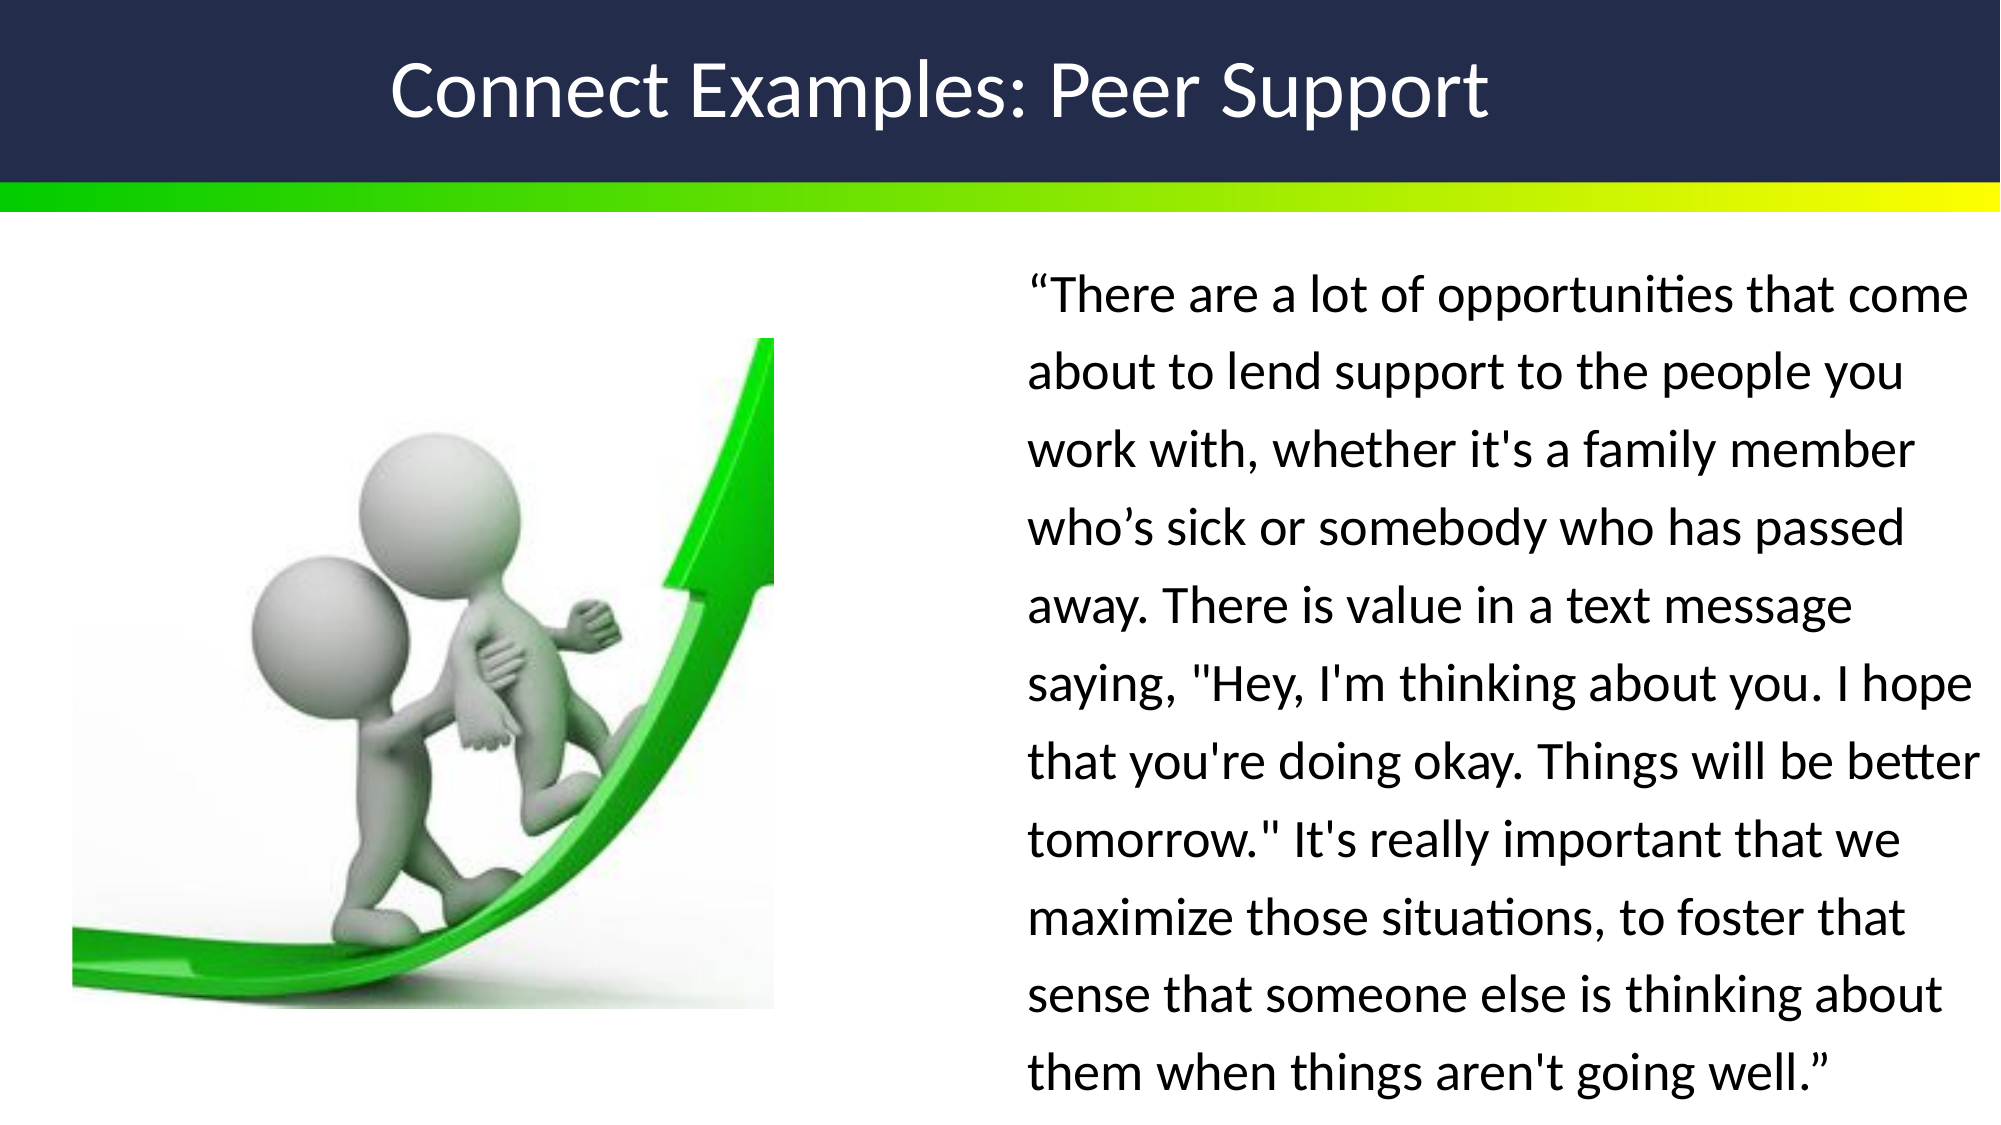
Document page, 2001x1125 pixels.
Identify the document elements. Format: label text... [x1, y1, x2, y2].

title Connect Examples: Peer Support [375, 7, 1725, 174]
list “There are a lot of opportunities that come about to lend support to the people you work with, whether it's a family member who’s sick or somebody who has passed away. There is value in a text message saying, "Hey, I'm thinking about you. I hope that you're doing okay. Things will be better tomorrow." It's really important that we maximize those situations, to foster that sense that someone else is thinking about them when things aren't going well.” [1012, 229, 2000, 1117]
picture [72, 337, 775, 1009]
